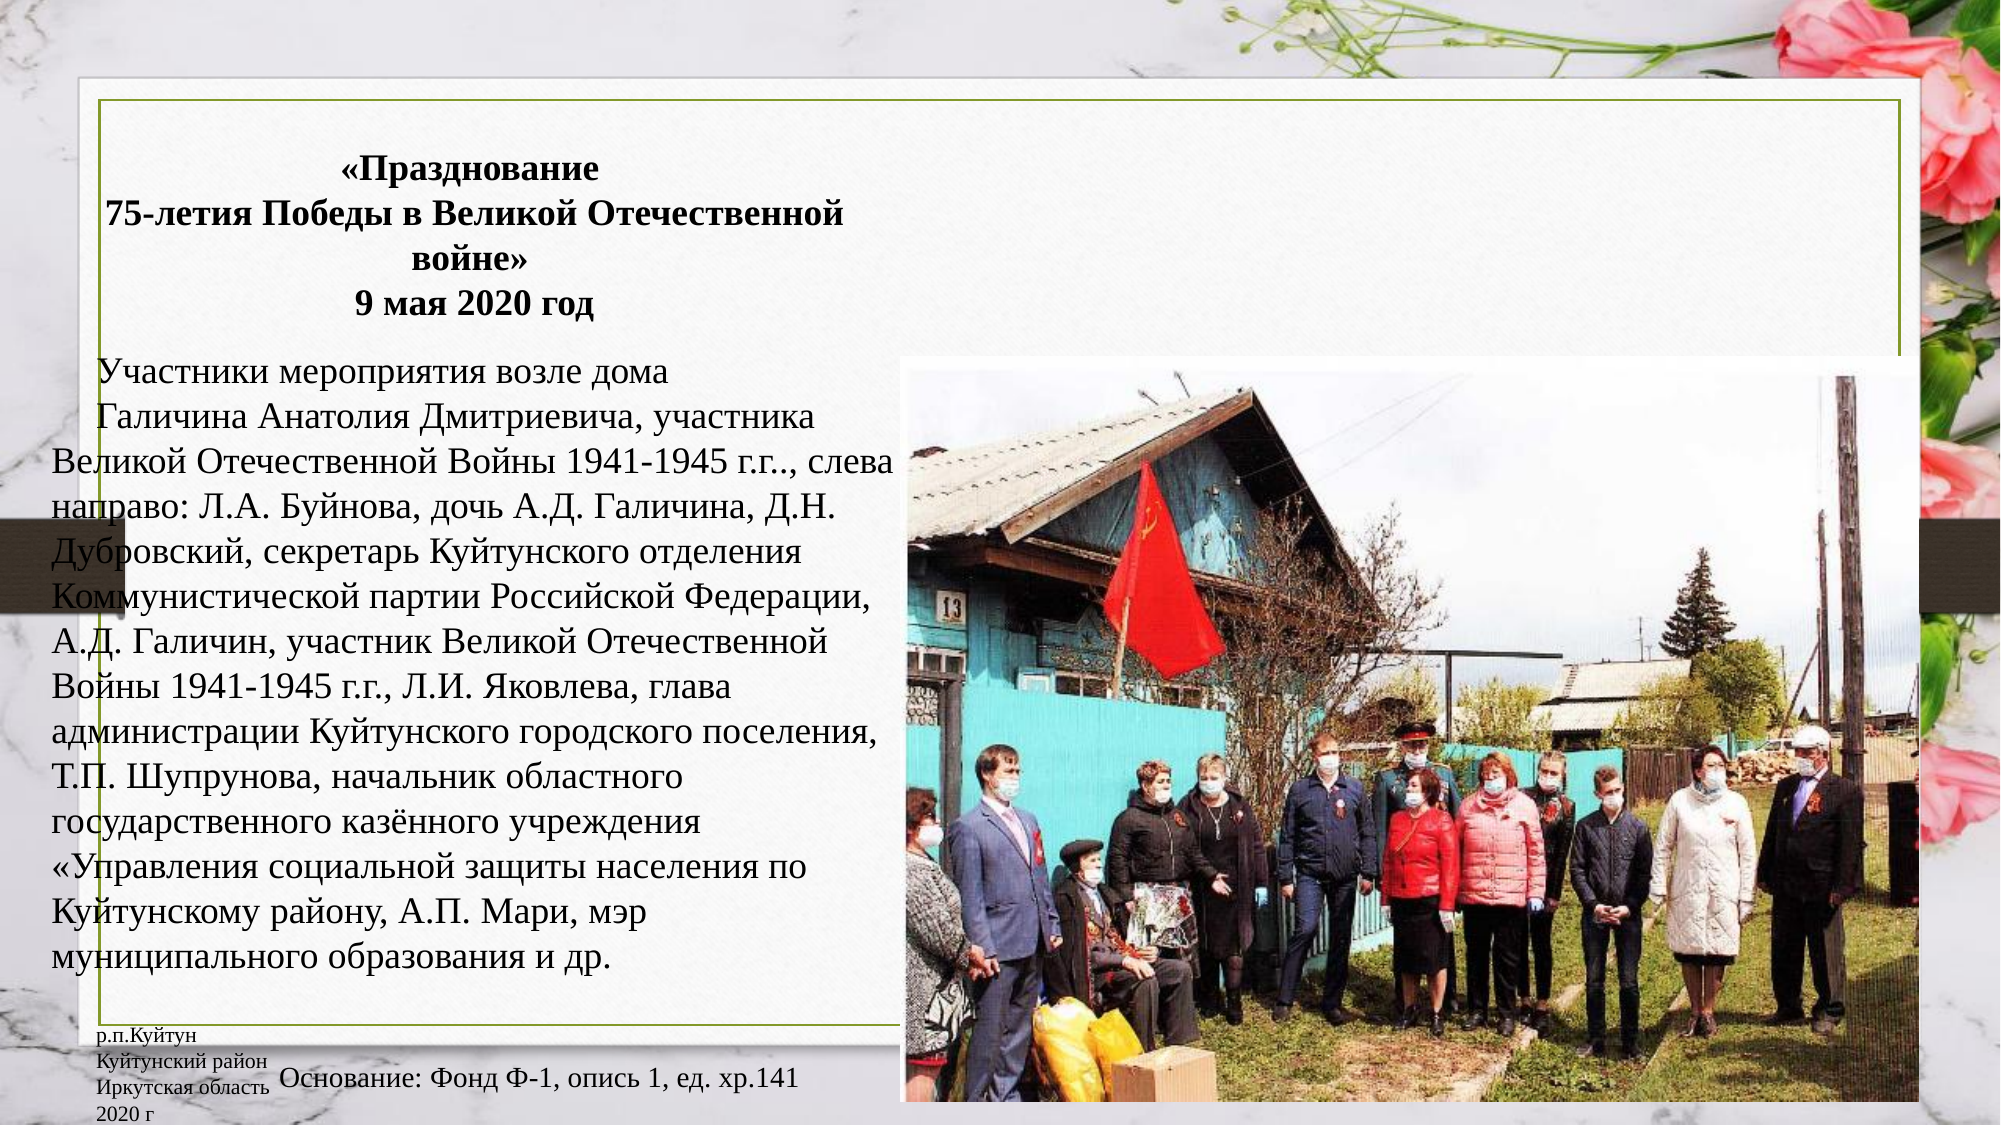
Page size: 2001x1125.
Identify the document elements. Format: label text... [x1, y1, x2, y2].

picture [0, 0, 2001, 1125]
text_box «Празднование 75-летия Победы в Великой Отечественной войне» 9 мая 2020 год Участники мероприятия возле дома Галичина Анатолия Дмитриевича, участника Великой Отечественной Войны 1941-1945 г.г.., слева направо: Л.А. Буйнова, дочь А.Д. Галичина, Д.Н. Дубровский, секретарь Куйтунского отделения Коммунистической партии Российской Федерации, А.Д. Галичин, участник Великой Отечественной Войны 1941-1945 г.г., Л.И. Яковлева, глава администрации Куйтунского городского поселения, Т.П. Шупрунова, начальник областного государственного казённого учреждения «Управления социальной защиты населения по Куйтунскому району, А.П. Мари, мэр муниципального образования и др. р.п.Куйтун Куйтунский район Иркутская область 2020 г [36, 135, 913, 1125]
text_box Основание: Фонд Ф-1, опись 1, ед. хр.141 [264, 1050, 815, 1101]
